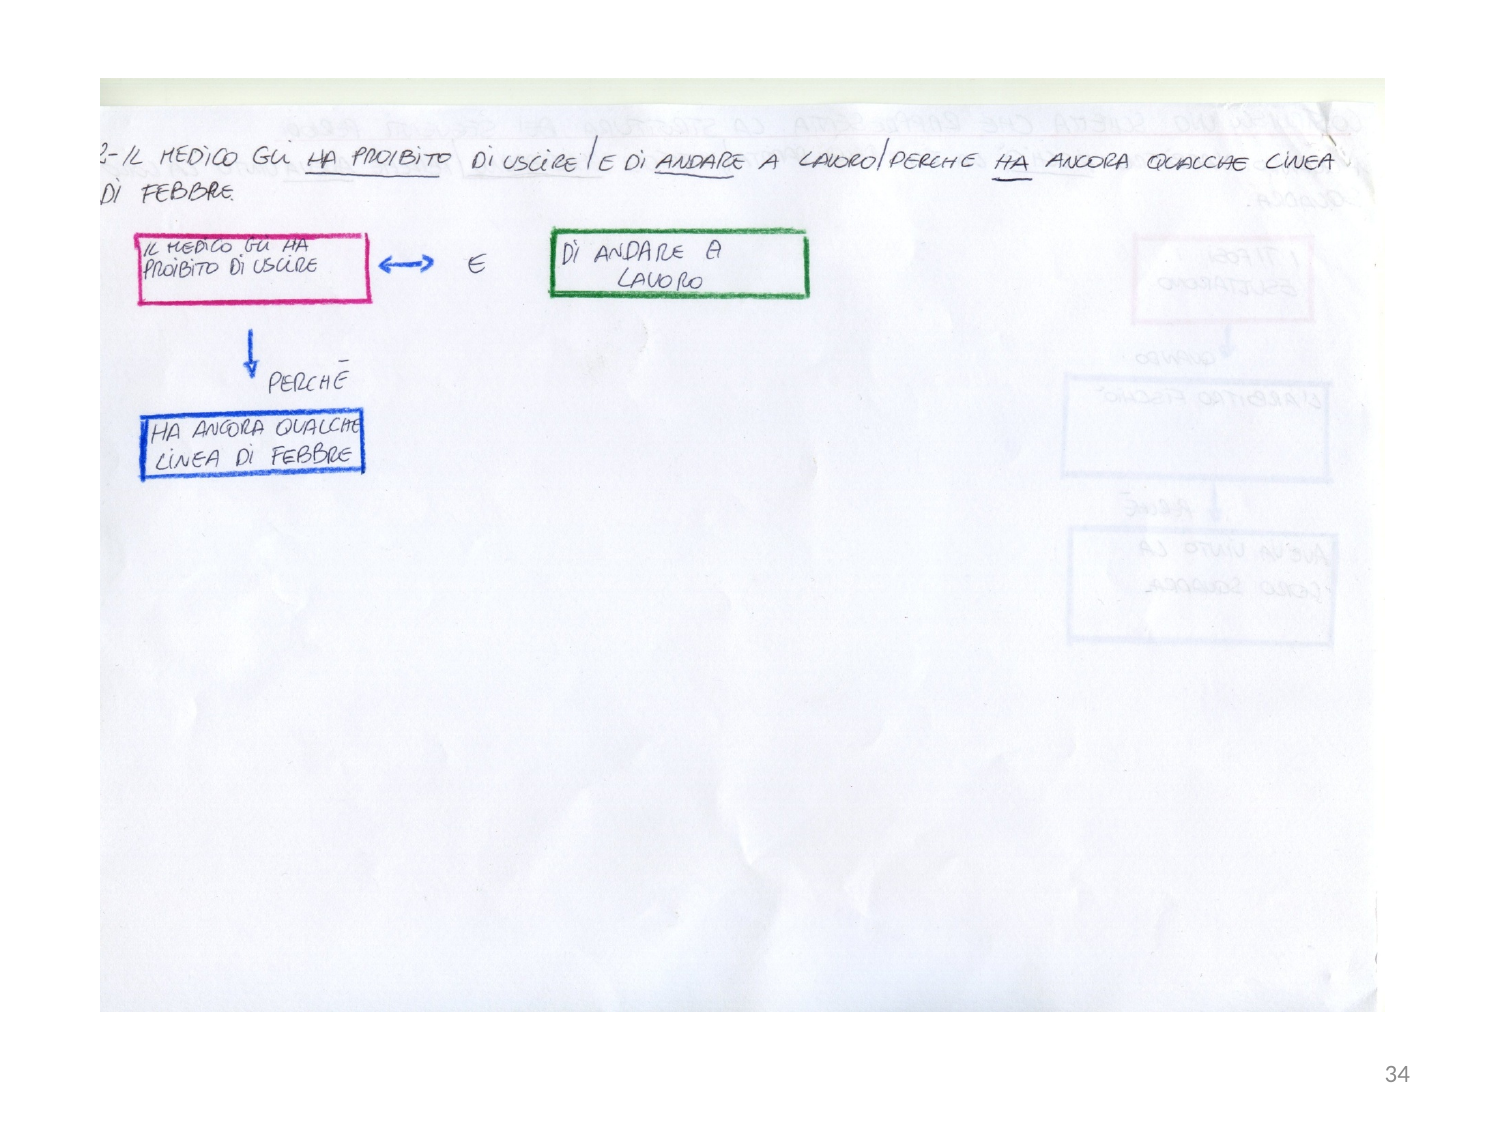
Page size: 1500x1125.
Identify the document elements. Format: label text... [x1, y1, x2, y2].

picture [100, 77, 1385, 1012]
slide_number 34 [1074, 1042, 1425, 1103]
